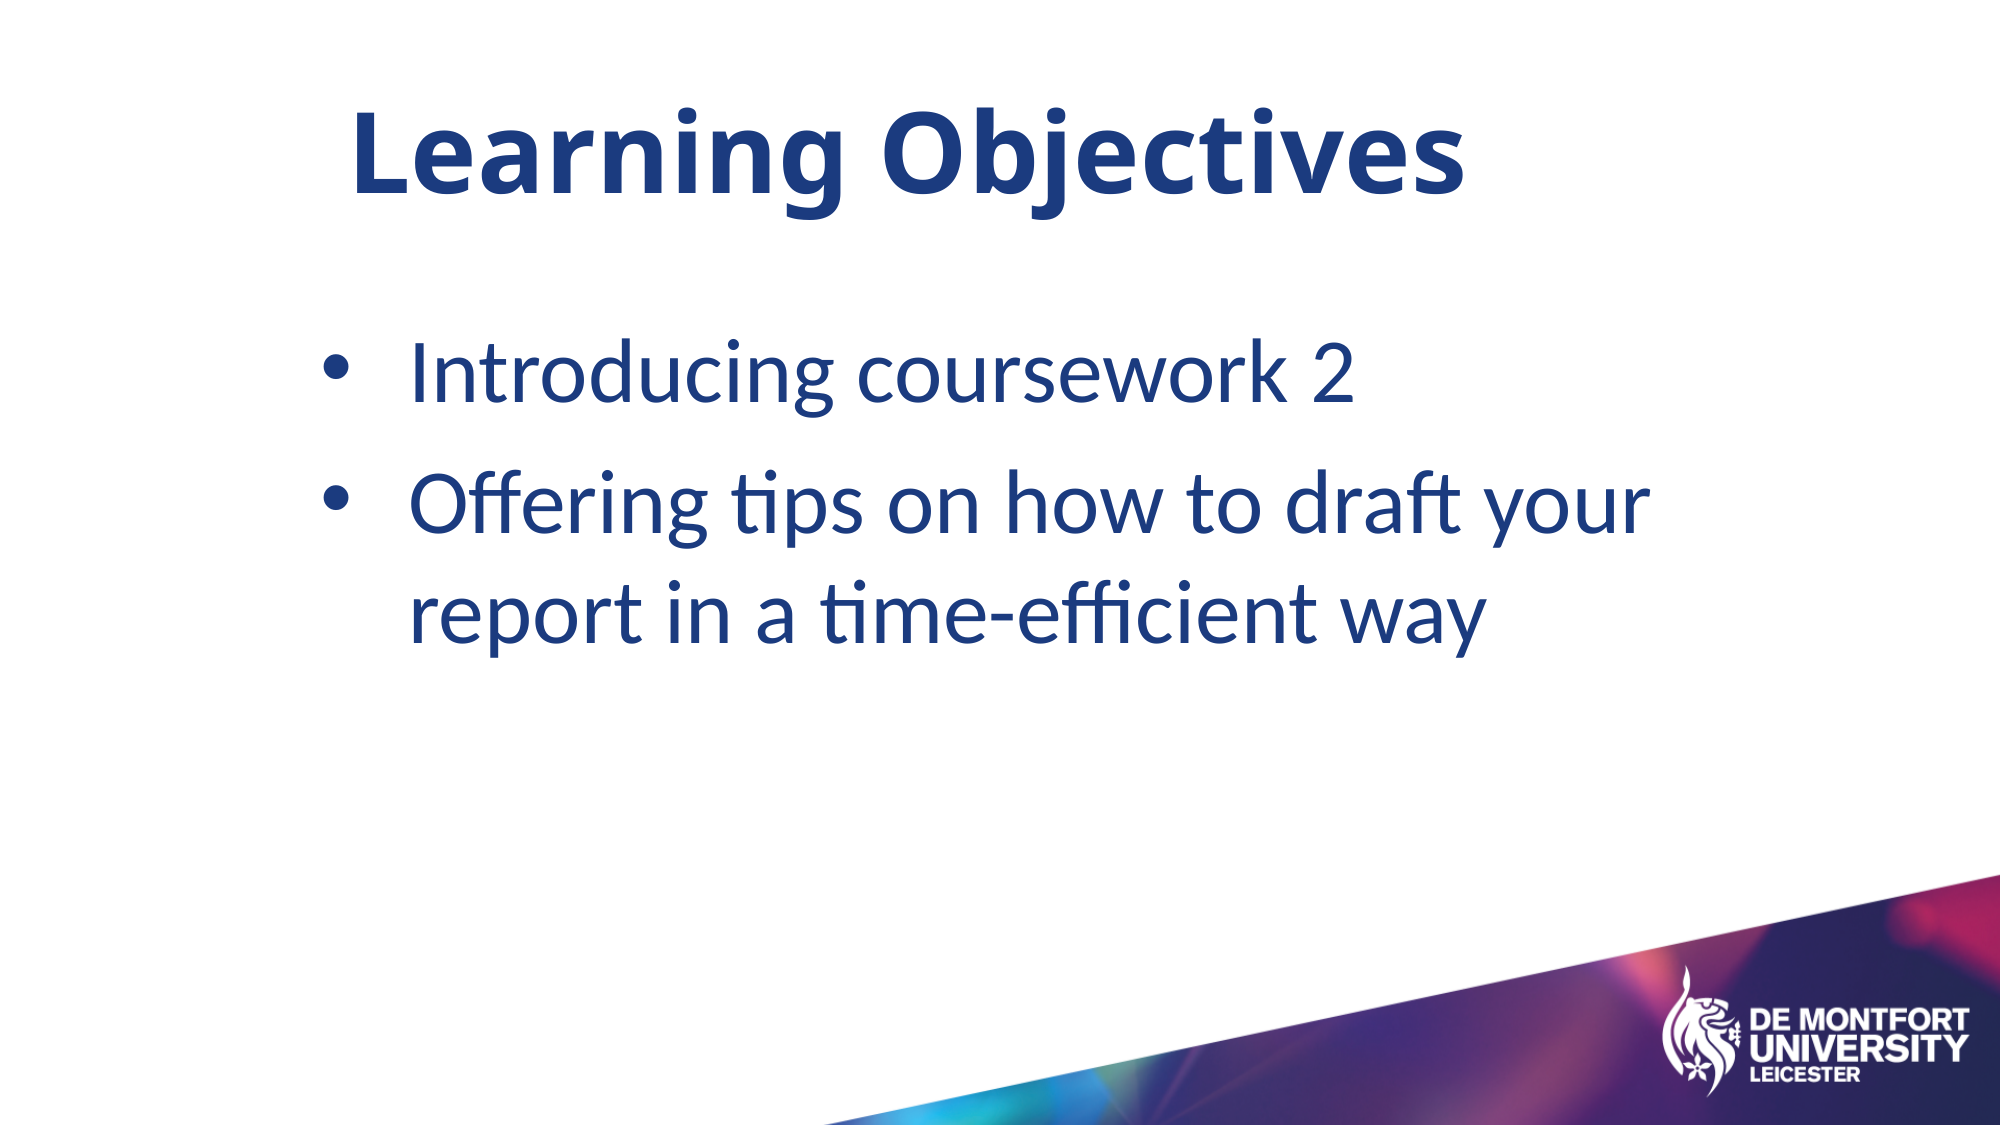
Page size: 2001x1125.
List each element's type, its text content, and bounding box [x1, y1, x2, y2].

list Introducing coursework 2 Offering tips on how to draft your report in a time-efficient way [304, 303, 1847, 880]
picture [0, 0, 2000, 1125]
title Learning Objectives [0, 68, 1815, 245]
